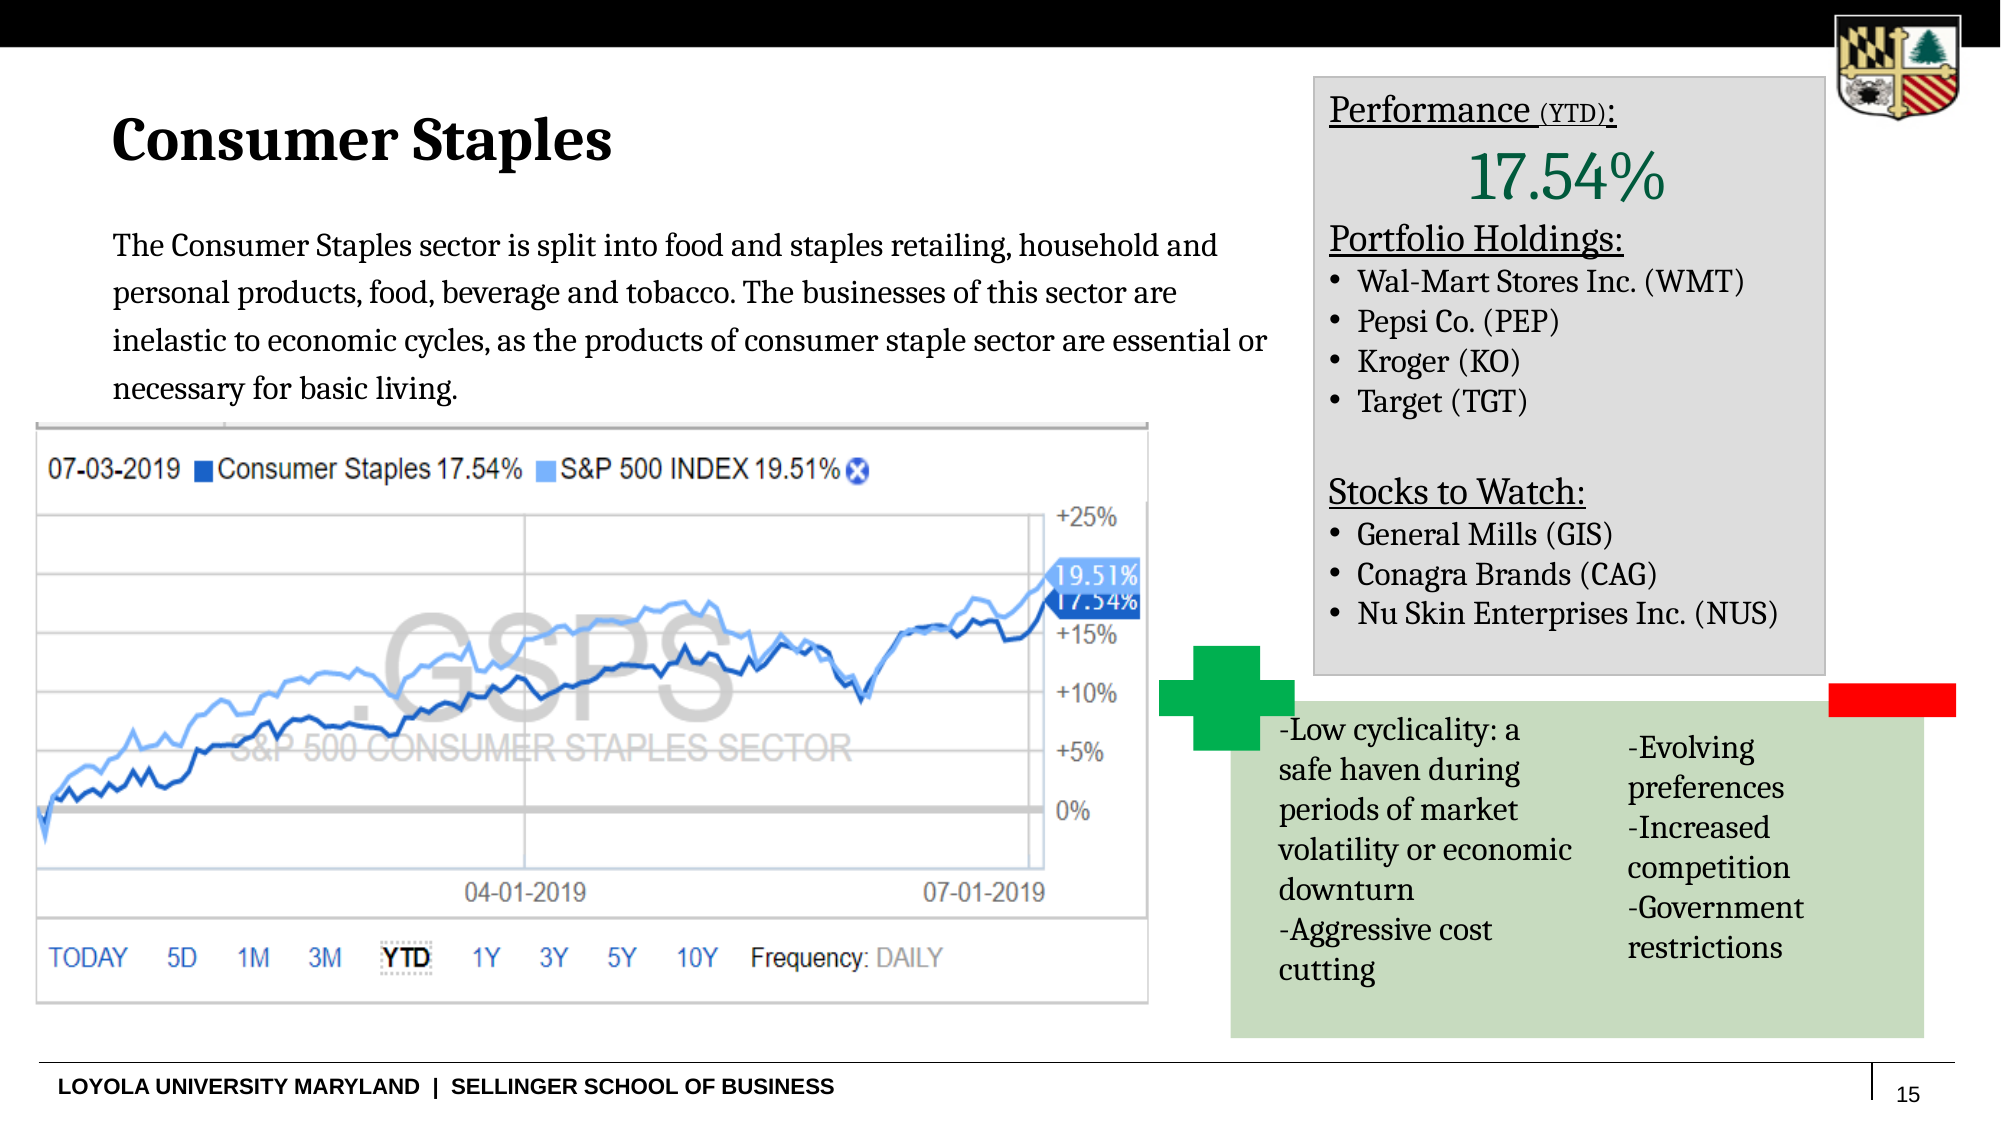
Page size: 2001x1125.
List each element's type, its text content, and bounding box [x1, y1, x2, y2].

title Consumer Staples [97, 76, 1265, 195]
slide_number 15 [1881, 1073, 1965, 1111]
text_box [1158, 645, 1957, 1039]
text_box Performance (YTD): 17.54% Portfolio Holdings: Wal-Mart Stores Inc. (WMT) Pepsi Co. (PEP) Kroger (KO) Target (TGT) Stocks to Watch: General Mills (GIS) Conagra Brands (CAG) Nu Skin Enterprises Inc. (NUS) [1314, 76, 1826, 644]
list The Consumer Staples sector is split into food and staples retailing, household and personal products, food, beverage and tobacco. The businesses of this sector are inelastic to economic cycles, as the products of consumer staple sector are essential or necessary for basic living. [97, 207, 1291, 410]
picture [0, 0, 2001, 1125]
